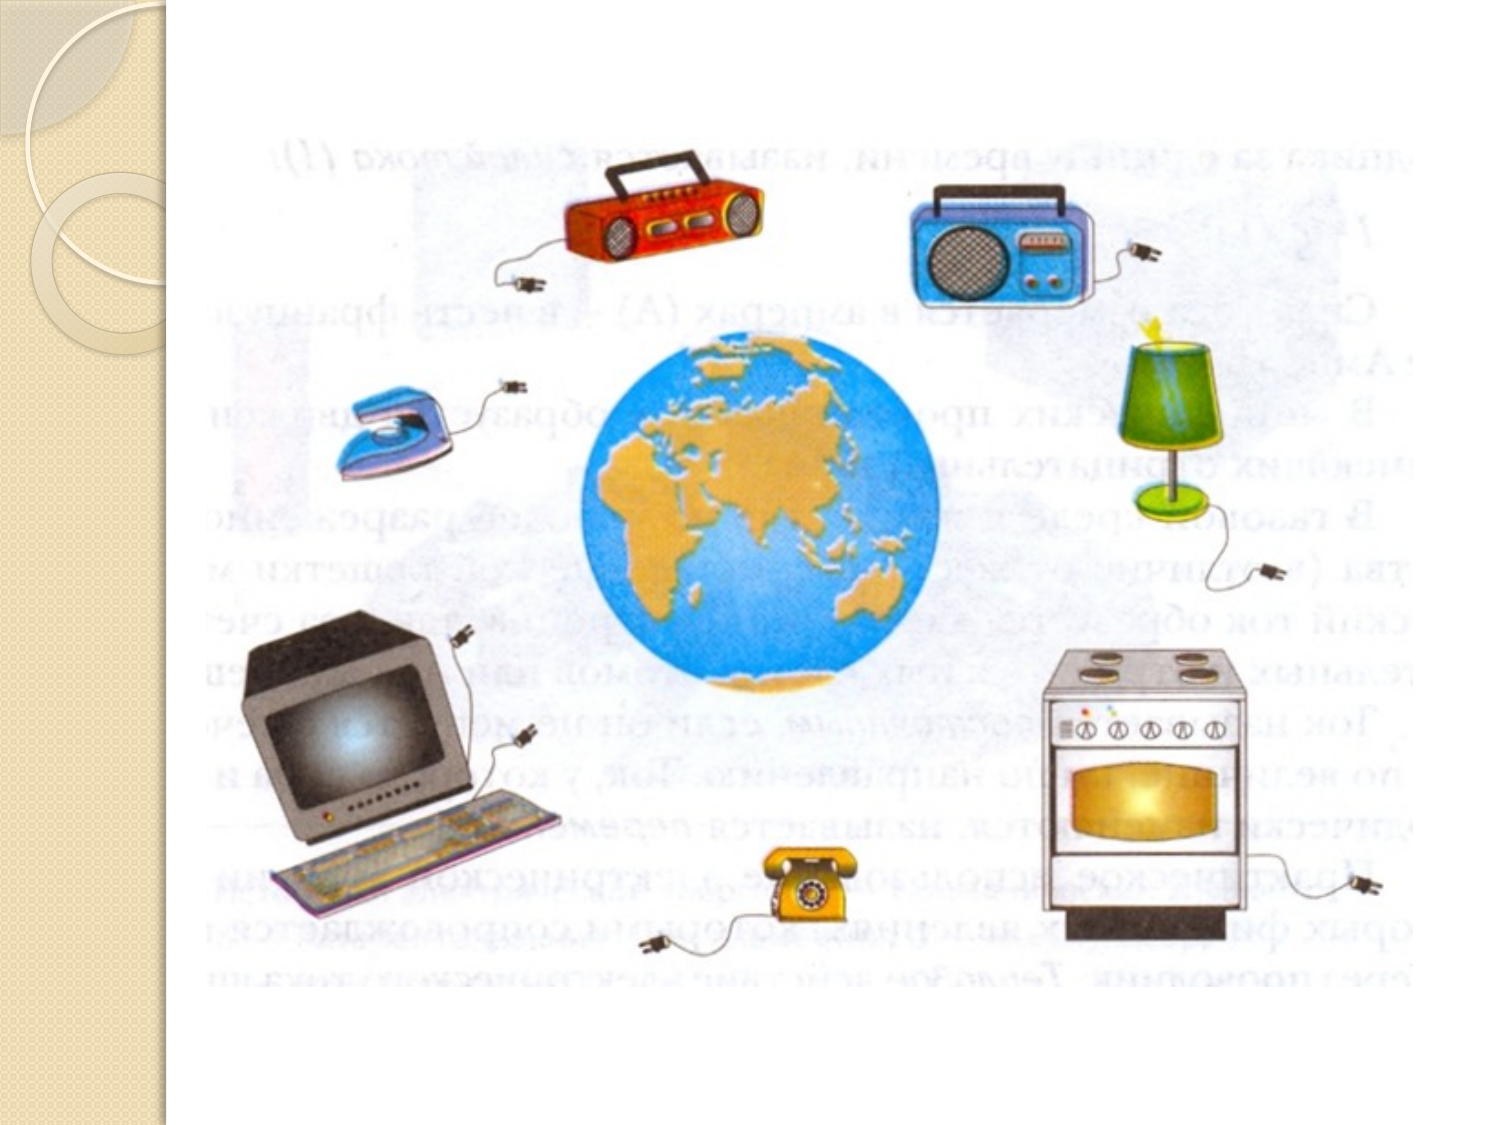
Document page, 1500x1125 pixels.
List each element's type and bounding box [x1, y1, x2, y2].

picture [206, 136, 1413, 987]
